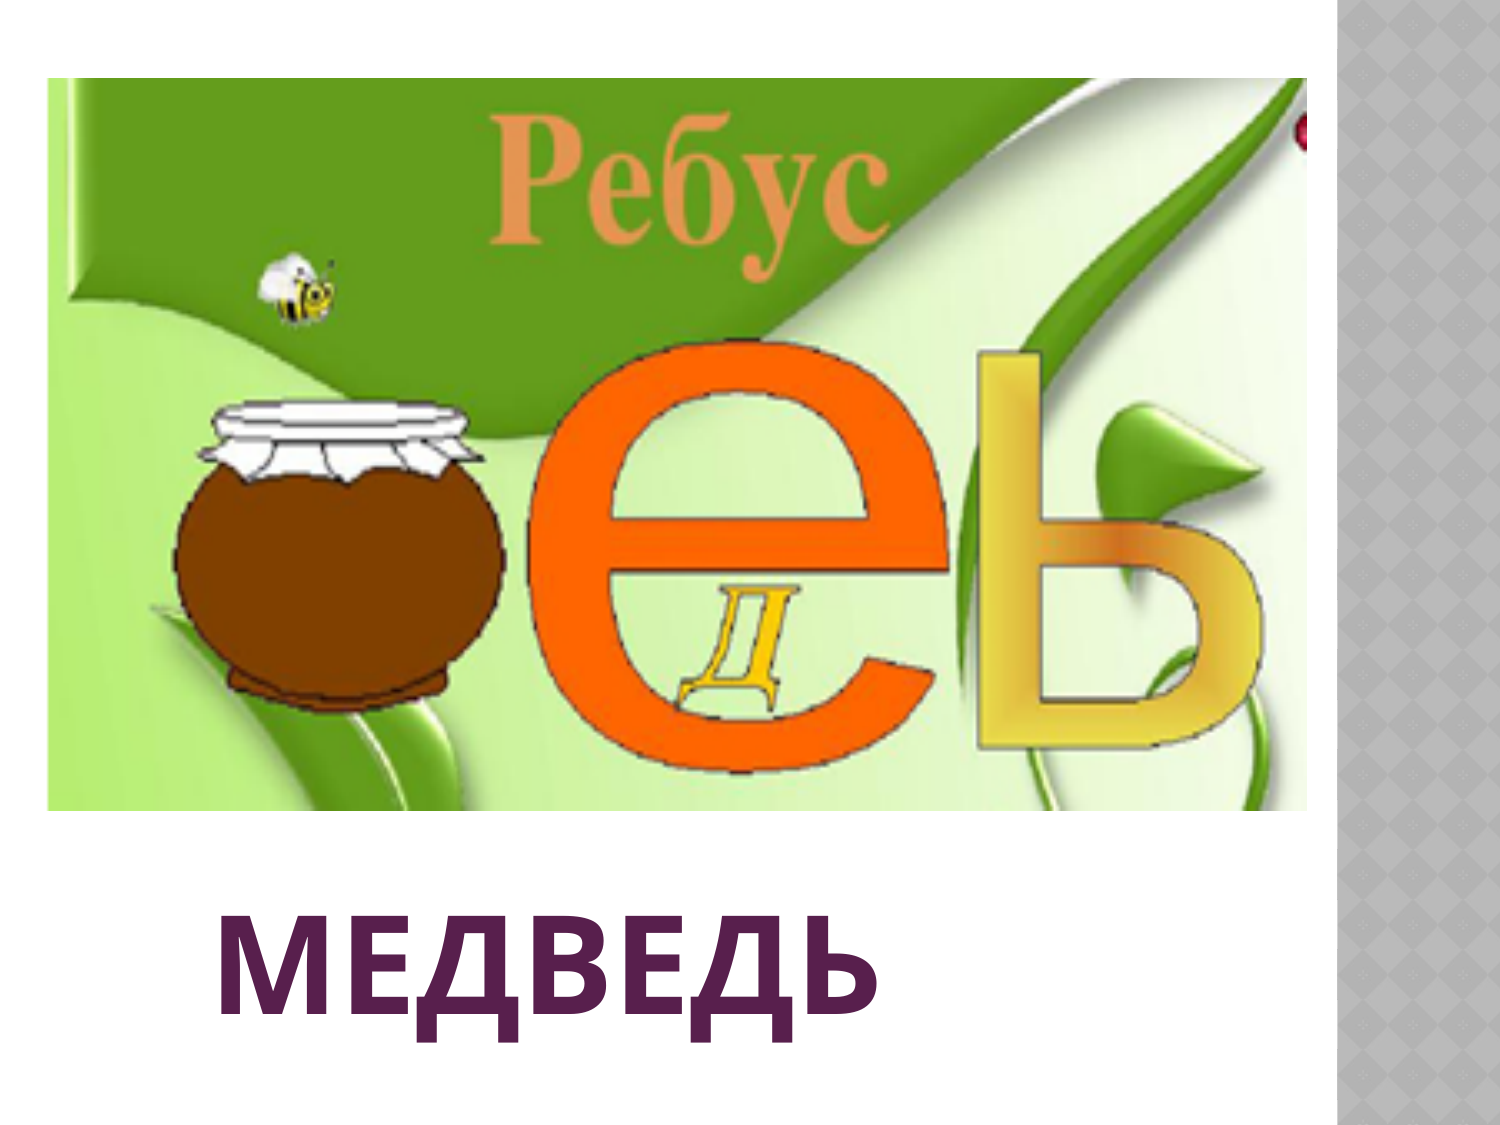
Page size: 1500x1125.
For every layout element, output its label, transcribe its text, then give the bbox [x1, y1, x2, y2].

text_box МЕДВЕДЬ [194, 869, 904, 1050]
picture [28, 77, 1307, 811]
